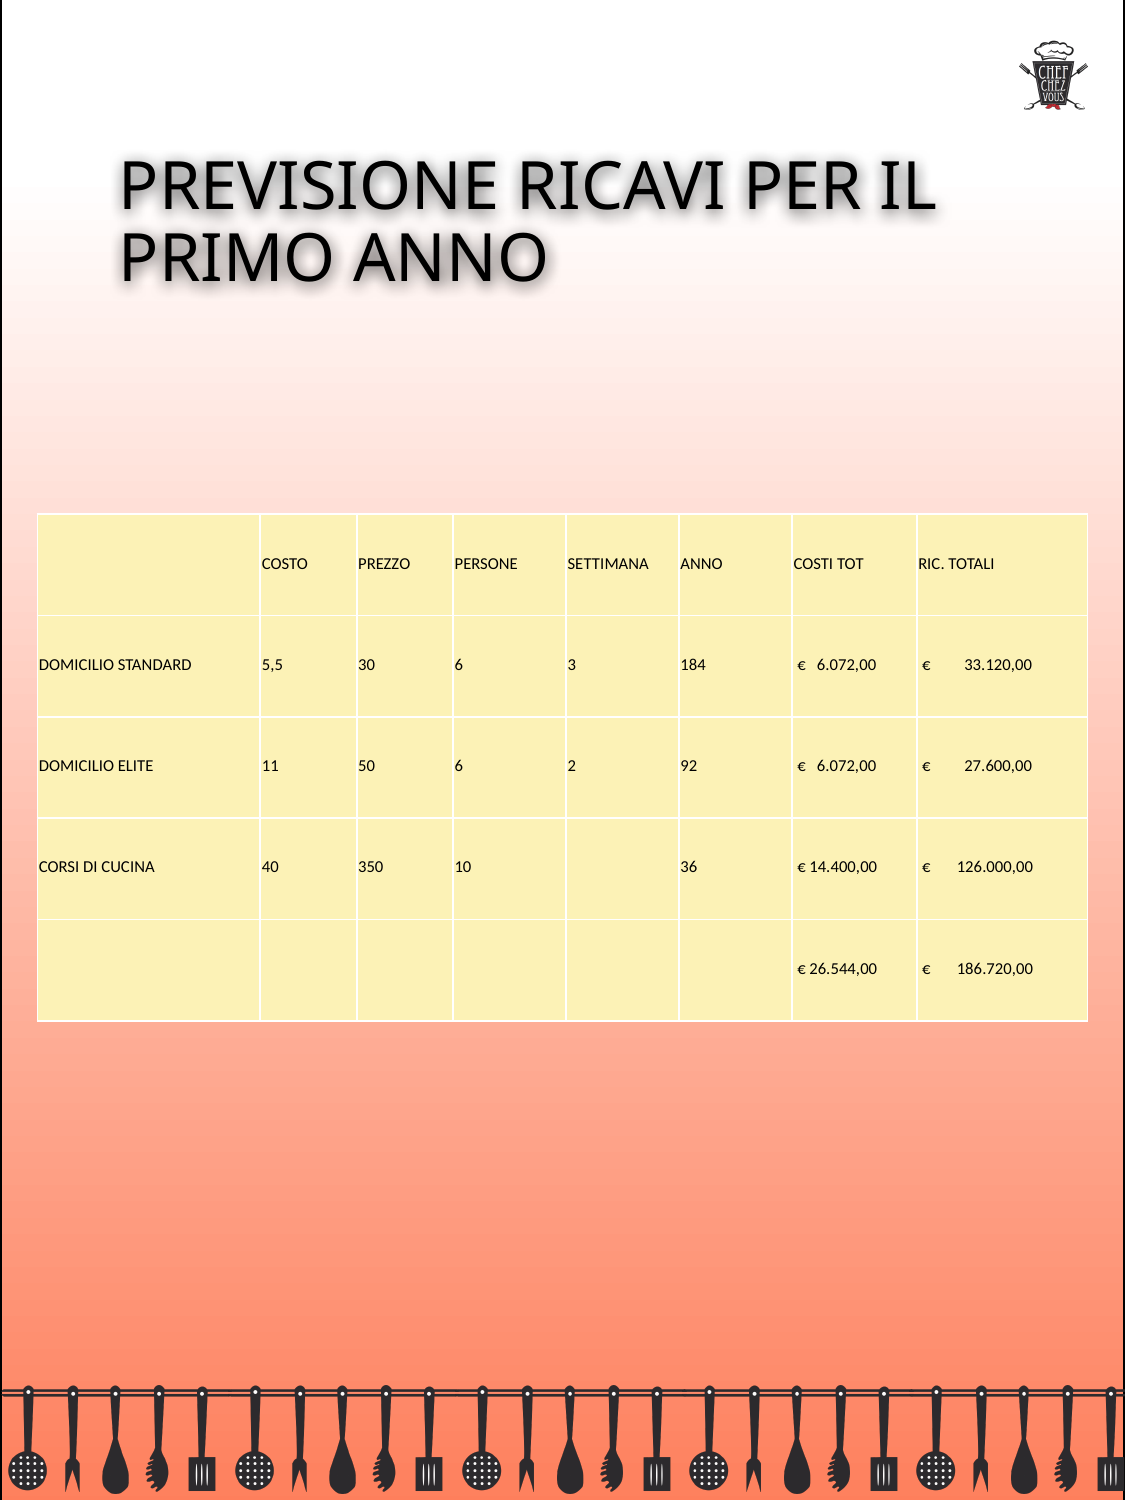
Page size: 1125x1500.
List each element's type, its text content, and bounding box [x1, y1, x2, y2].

table_cell 2 [567, 718, 678, 817]
table_cell [567, 819, 678, 919]
table_cell € 26.544,00 [793, 920, 916, 1020]
text_box PREVISIONE RICAVI PER IL PRIMO ANNO [118, 144, 1023, 304]
table_cell € 6.072,00 [793, 616, 916, 716]
table_cell € 126.000,00 [918, 819, 1087, 919]
table_cell [358, 920, 452, 1020]
table_cell [261, 920, 356, 1020]
table_cell € 27.600,00 [918, 718, 1087, 817]
table_cell [567, 920, 678, 1020]
table_cell € 14.400,00 [793, 819, 916, 919]
table_cell € 33.120,00 [918, 616, 1087, 716]
table_cell 11 [261, 718, 356, 817]
table_cell 184 [680, 616, 791, 716]
table_cell 30 [358, 616, 452, 716]
table_header SETTIMANA [567, 515, 678, 615]
table_cell DOMICILIO STANDARD [38, 616, 259, 716]
table_cell 6 [454, 616, 565, 716]
table_cell 40 [261, 819, 356, 919]
table_cell 5,5 [261, 616, 356, 716]
table_cell 3 [567, 616, 678, 716]
table_header RIC. TOTALI [918, 515, 1087, 615]
table_cell 50 [358, 718, 452, 817]
table_header PERSONE [454, 515, 565, 615]
table_cell 6 [454, 718, 565, 817]
picture [997, 15, 1110, 150]
table_header PREZZO [358, 515, 452, 615]
table_header COSTI TOT [793, 515, 916, 615]
table_cell [38, 920, 259, 1020]
table_cell 350 [358, 819, 452, 919]
table_cell [680, 920, 791, 1020]
table_header ANNO [680, 515, 791, 615]
text_box [0, 0, 1125, 1385]
table_cell 92 [680, 718, 791, 817]
table_cell 36 [680, 819, 791, 919]
table_cell [454, 920, 565, 1020]
table_cell € 6.072,00 [793, 718, 916, 817]
table_cell 10 [454, 819, 565, 919]
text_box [0, 1385, 1125, 1494]
table_header [38, 515, 259, 615]
table_cell € 186.720,00 [918, 920, 1087, 1020]
table_header COSTO [261, 515, 356, 615]
table_cell CORSI DI CUCINA [38, 819, 259, 919]
table_cell DOMICILIO ELITE [38, 718, 259, 817]
